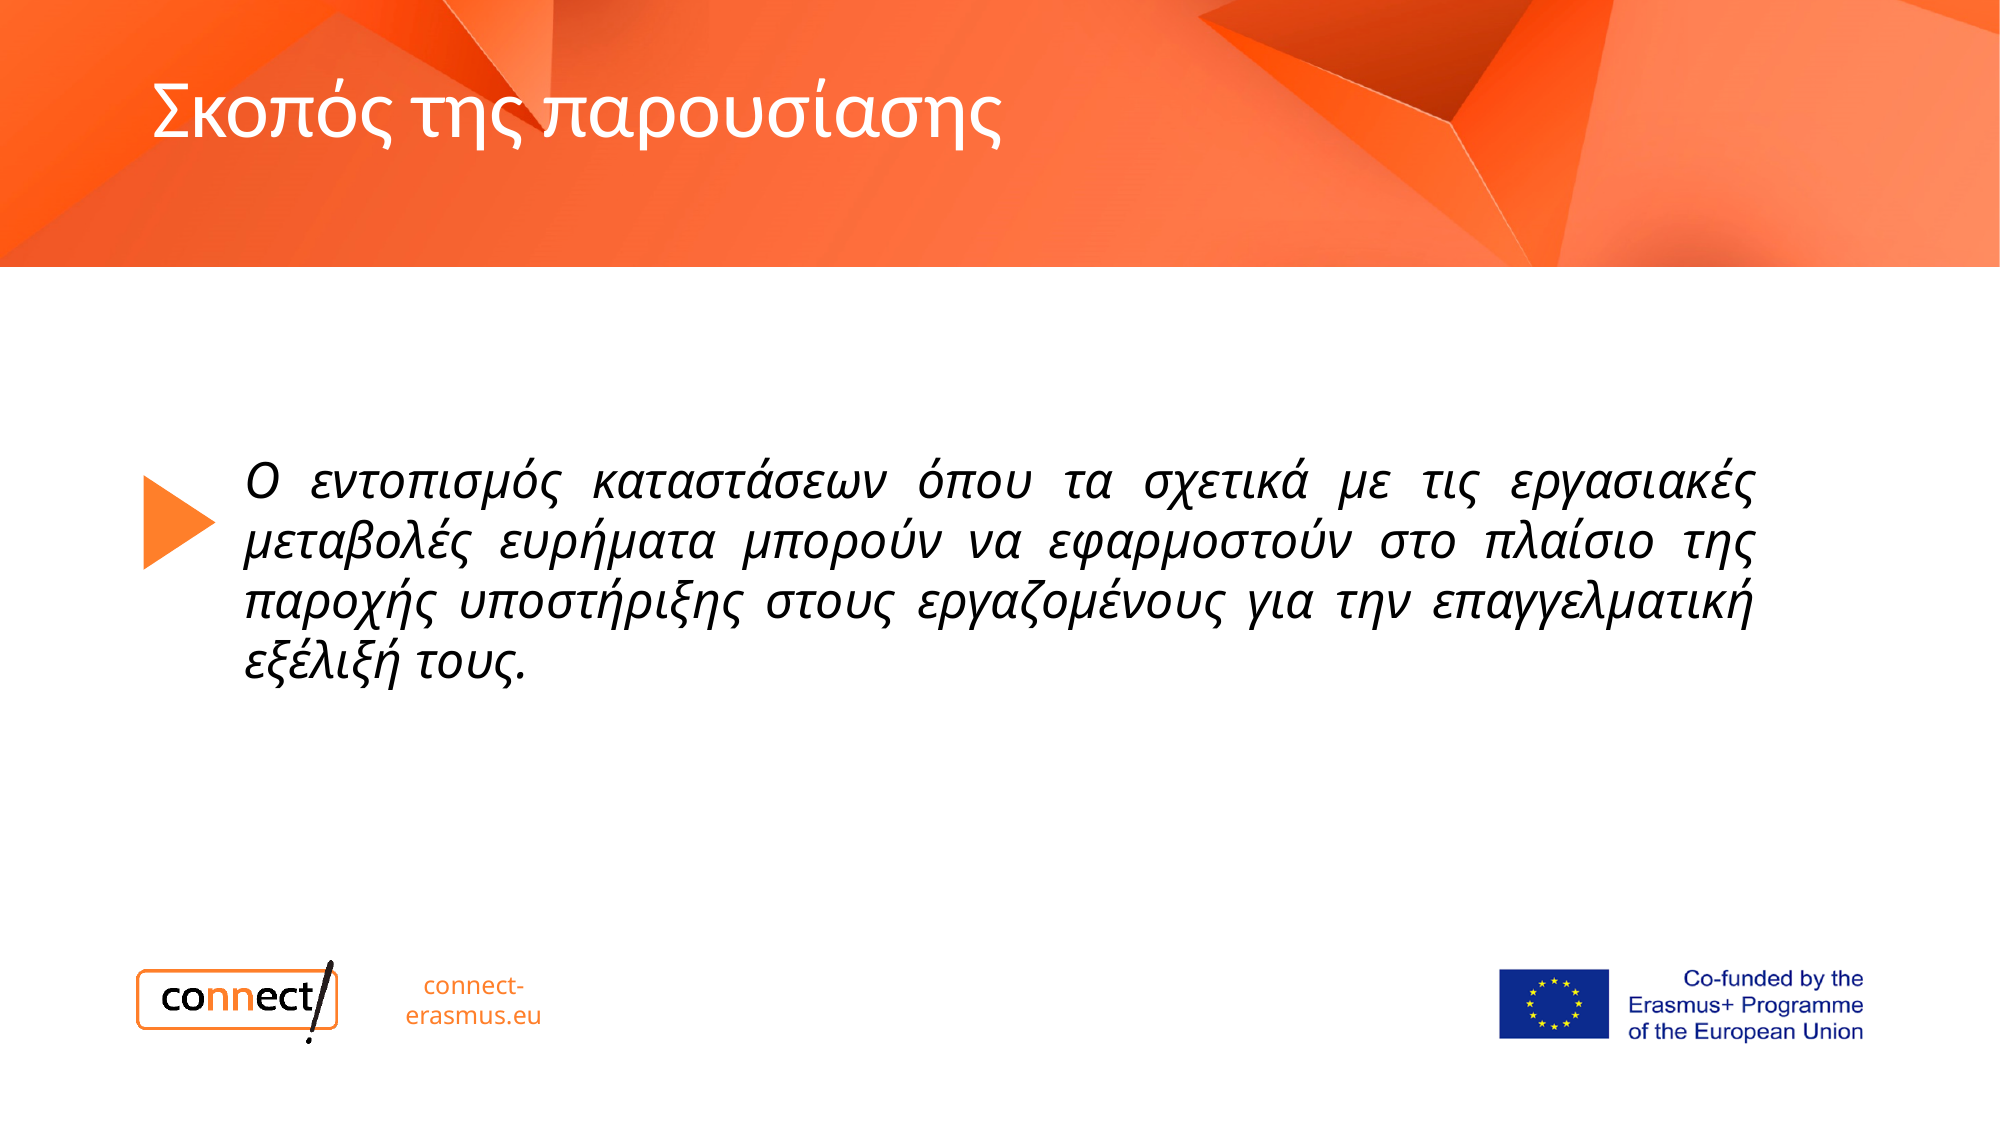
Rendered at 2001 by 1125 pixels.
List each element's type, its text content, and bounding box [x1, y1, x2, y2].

picture [136, 960, 338, 1044]
picture [2, 0, 2000, 267]
text_box Ο εντοπισμός καταστάσεων όπου τα σχετικά με τις εργασιακές μεταβολές ευρήματα μπορούν να εφαρμοστούν στο πλαίσιο της παροχής υποστήριξης στους εργαζομένους για την επαγγελματική εξέλιξή τους. [229, 440, 1772, 699]
text_box [143, 475, 216, 570]
picture [1498, 968, 1863, 1044]
footer connect-erasmus.eu [341, 976, 607, 1022]
text_box Σκοπός της παρουσίασης [137, 51, 1863, 163]
